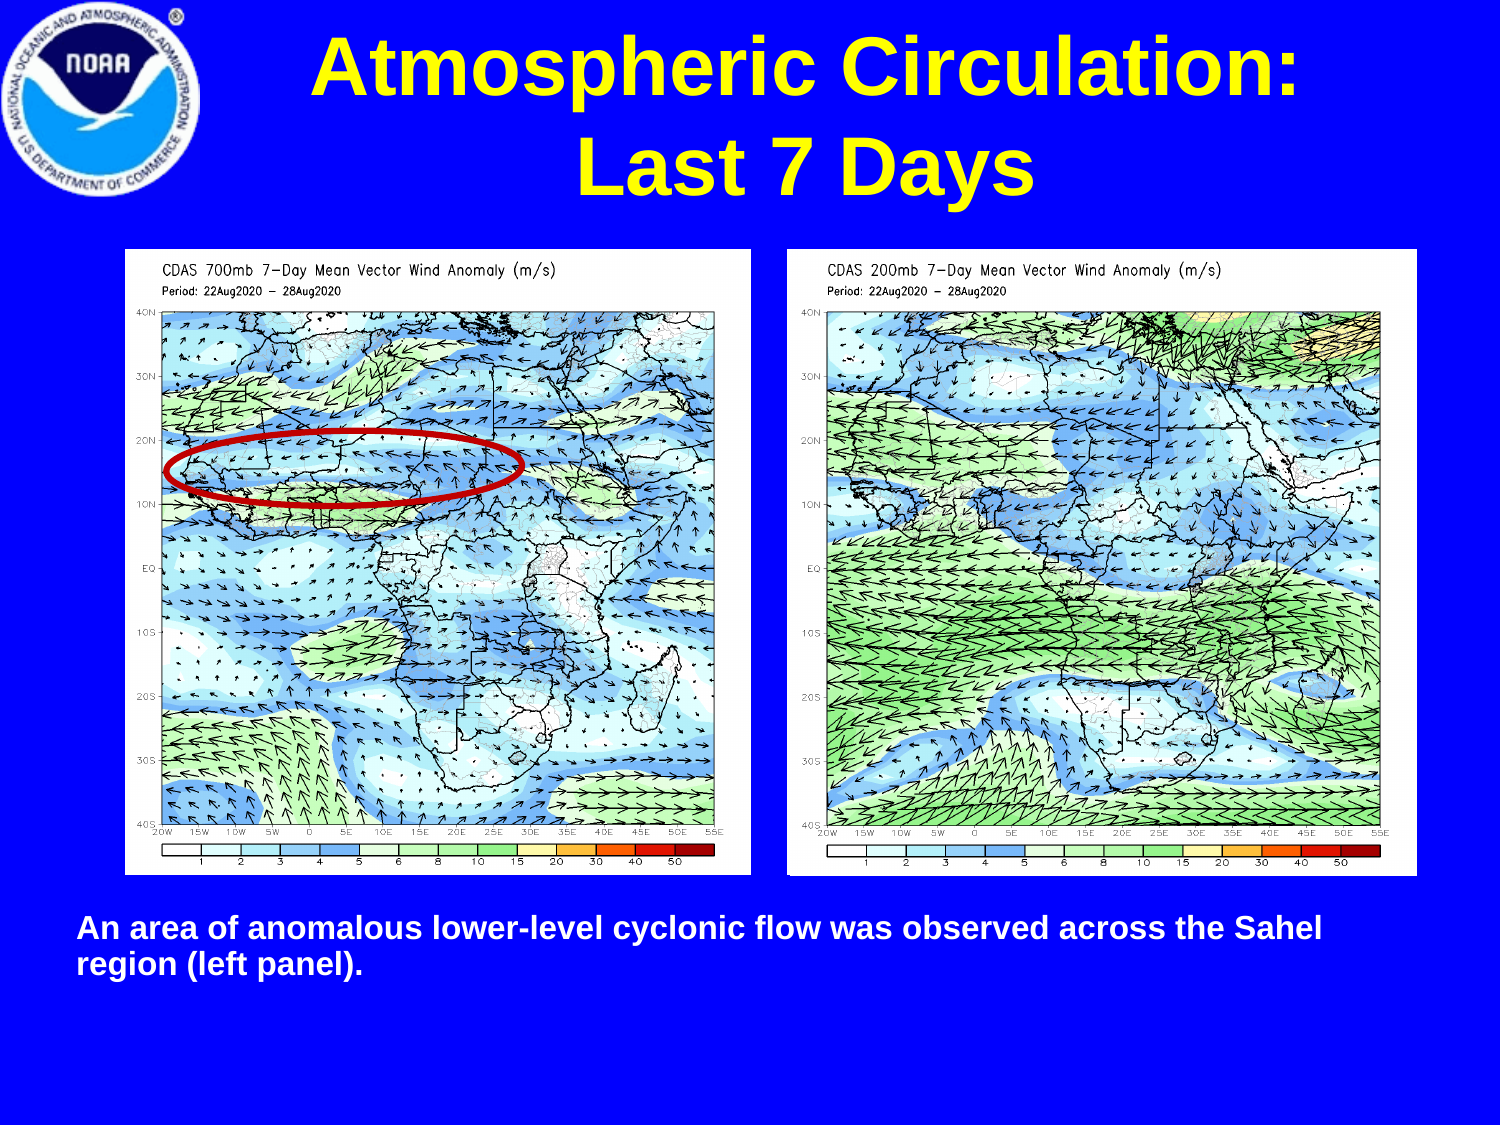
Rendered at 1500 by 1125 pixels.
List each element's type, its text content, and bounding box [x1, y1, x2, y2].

picture [0, 0, 200, 200]
picture [787, 249, 1417, 876]
text_box An area of anomalous lower-level cyclonic flow was observed across the Sahel region (left panel). [61, 903, 1437, 990]
title Atmospheric Circulation: Last 7 Days [174, 37, 1438, 188]
picture [124, 249, 751, 876]
